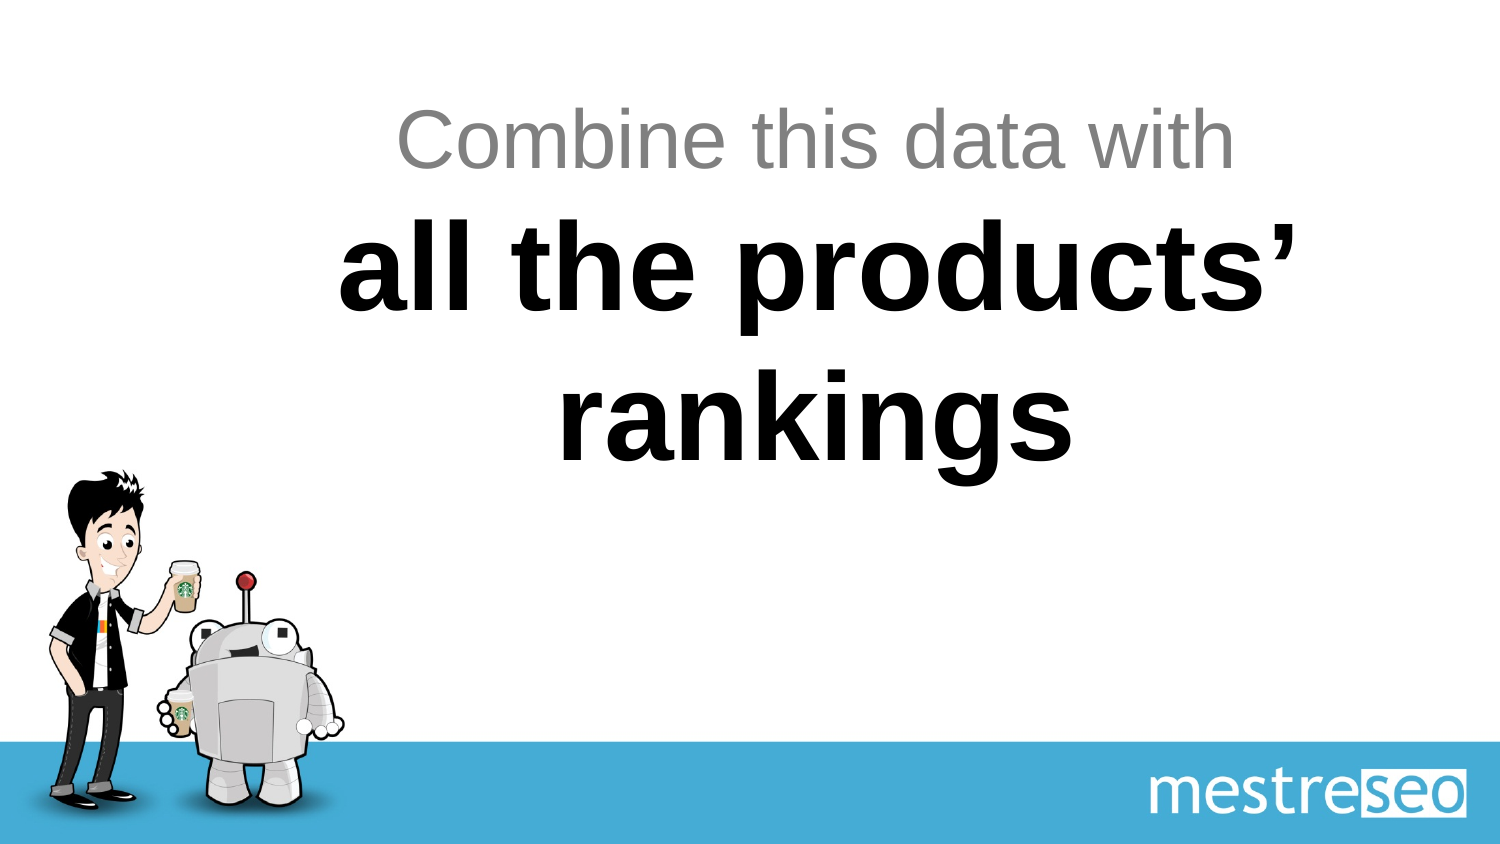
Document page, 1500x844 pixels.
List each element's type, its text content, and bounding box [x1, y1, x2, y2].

picture [0, 0, 1500, 844]
title Combine this data with all the products’ rankings [160, 20, 1472, 551]
